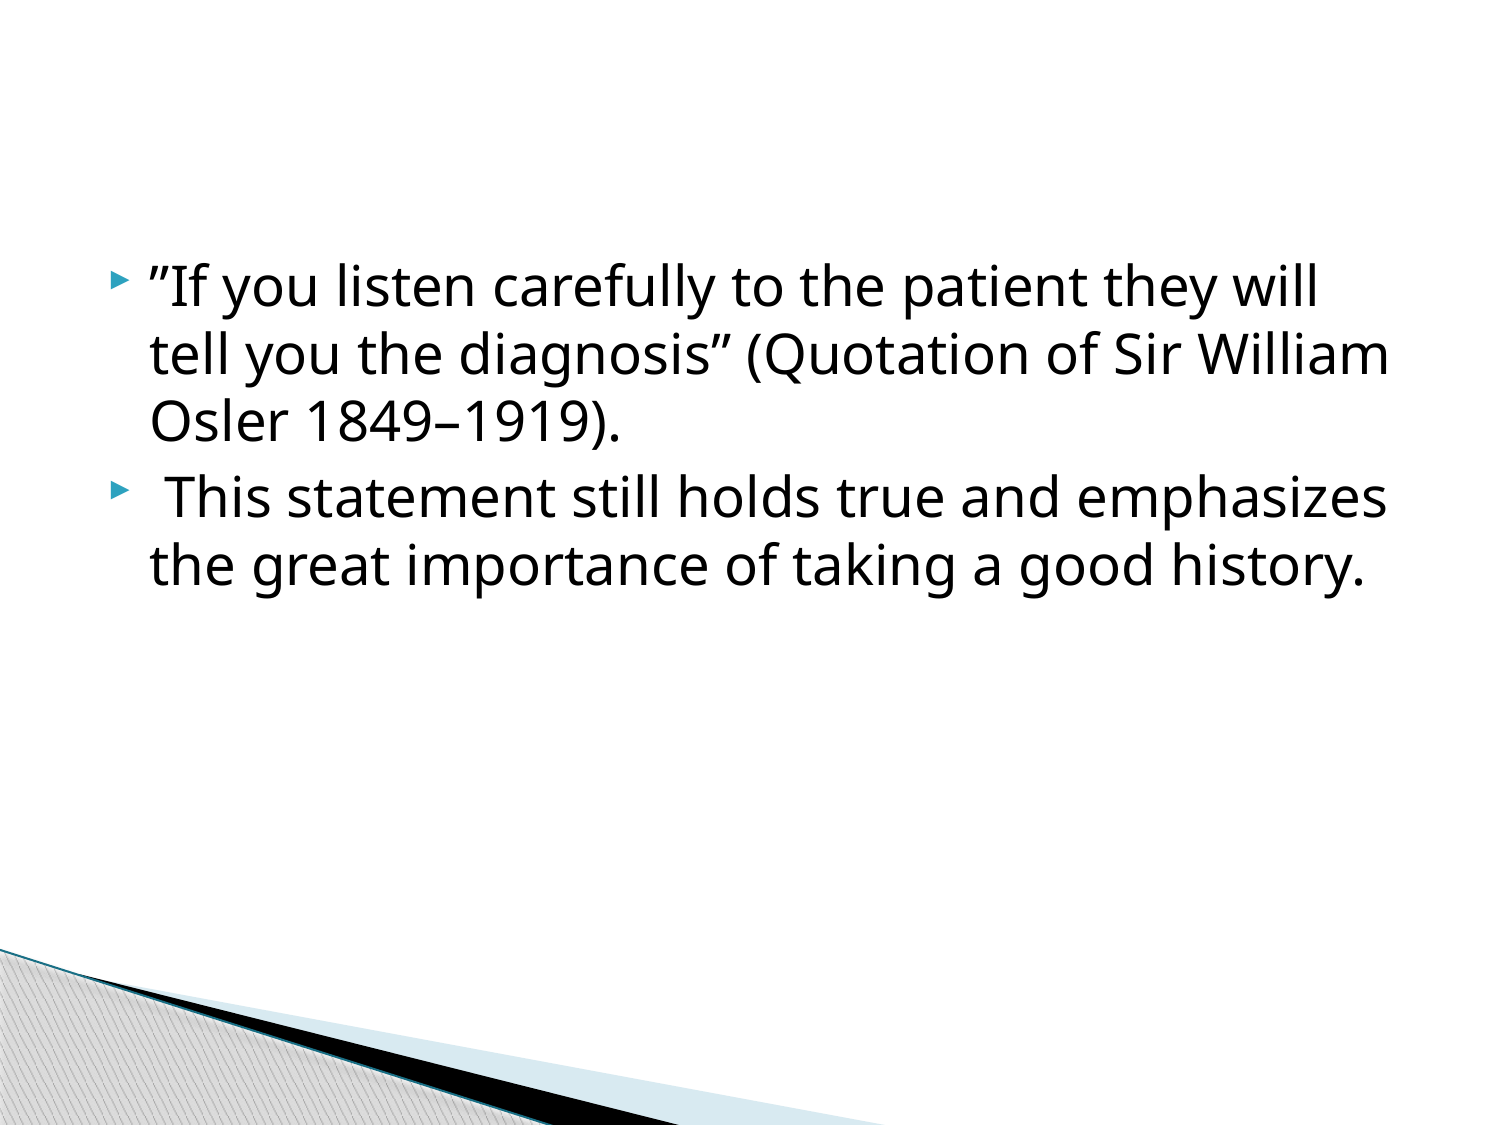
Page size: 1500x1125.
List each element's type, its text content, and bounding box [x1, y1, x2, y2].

list ”If you listen carefully to the patient they will tell you the diagnosis” (Quotation of Sir William Osler 1849–1919). This statement still holds true and emphasizes the great importance of taking a good history. [75, 243, 1425, 986]
